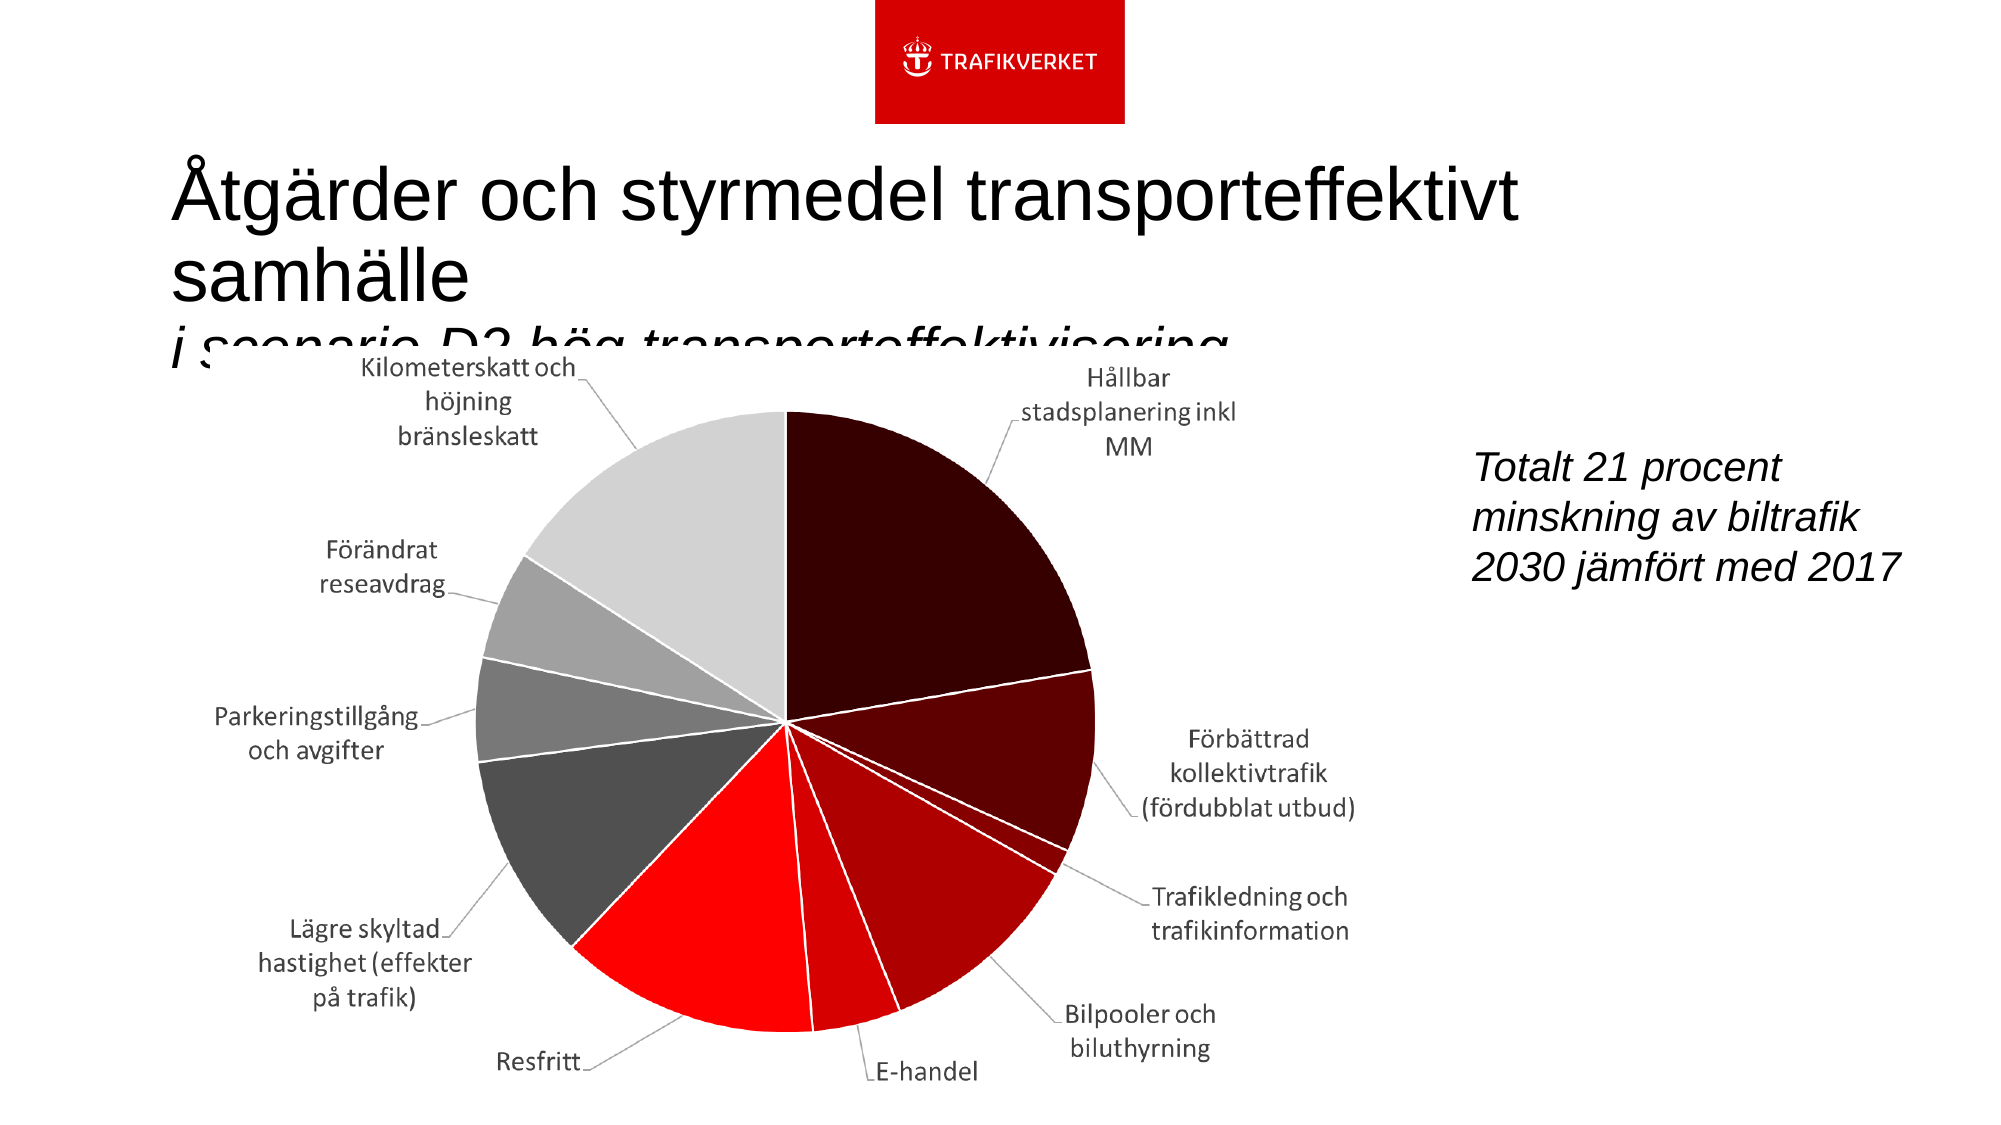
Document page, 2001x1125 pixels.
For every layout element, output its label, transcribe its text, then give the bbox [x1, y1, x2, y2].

picture [209, 346, 1360, 1097]
text_box Totalt 21 procent minskning av biltrafik 2030 jämfört med 2017 [1457, 432, 1953, 597]
picture [875, 0, 1125, 124]
title Åtgärder och styrmedel transporteffektivt samhälle i scenario D2 hög transporteffektivisering [156, 148, 1857, 319]
